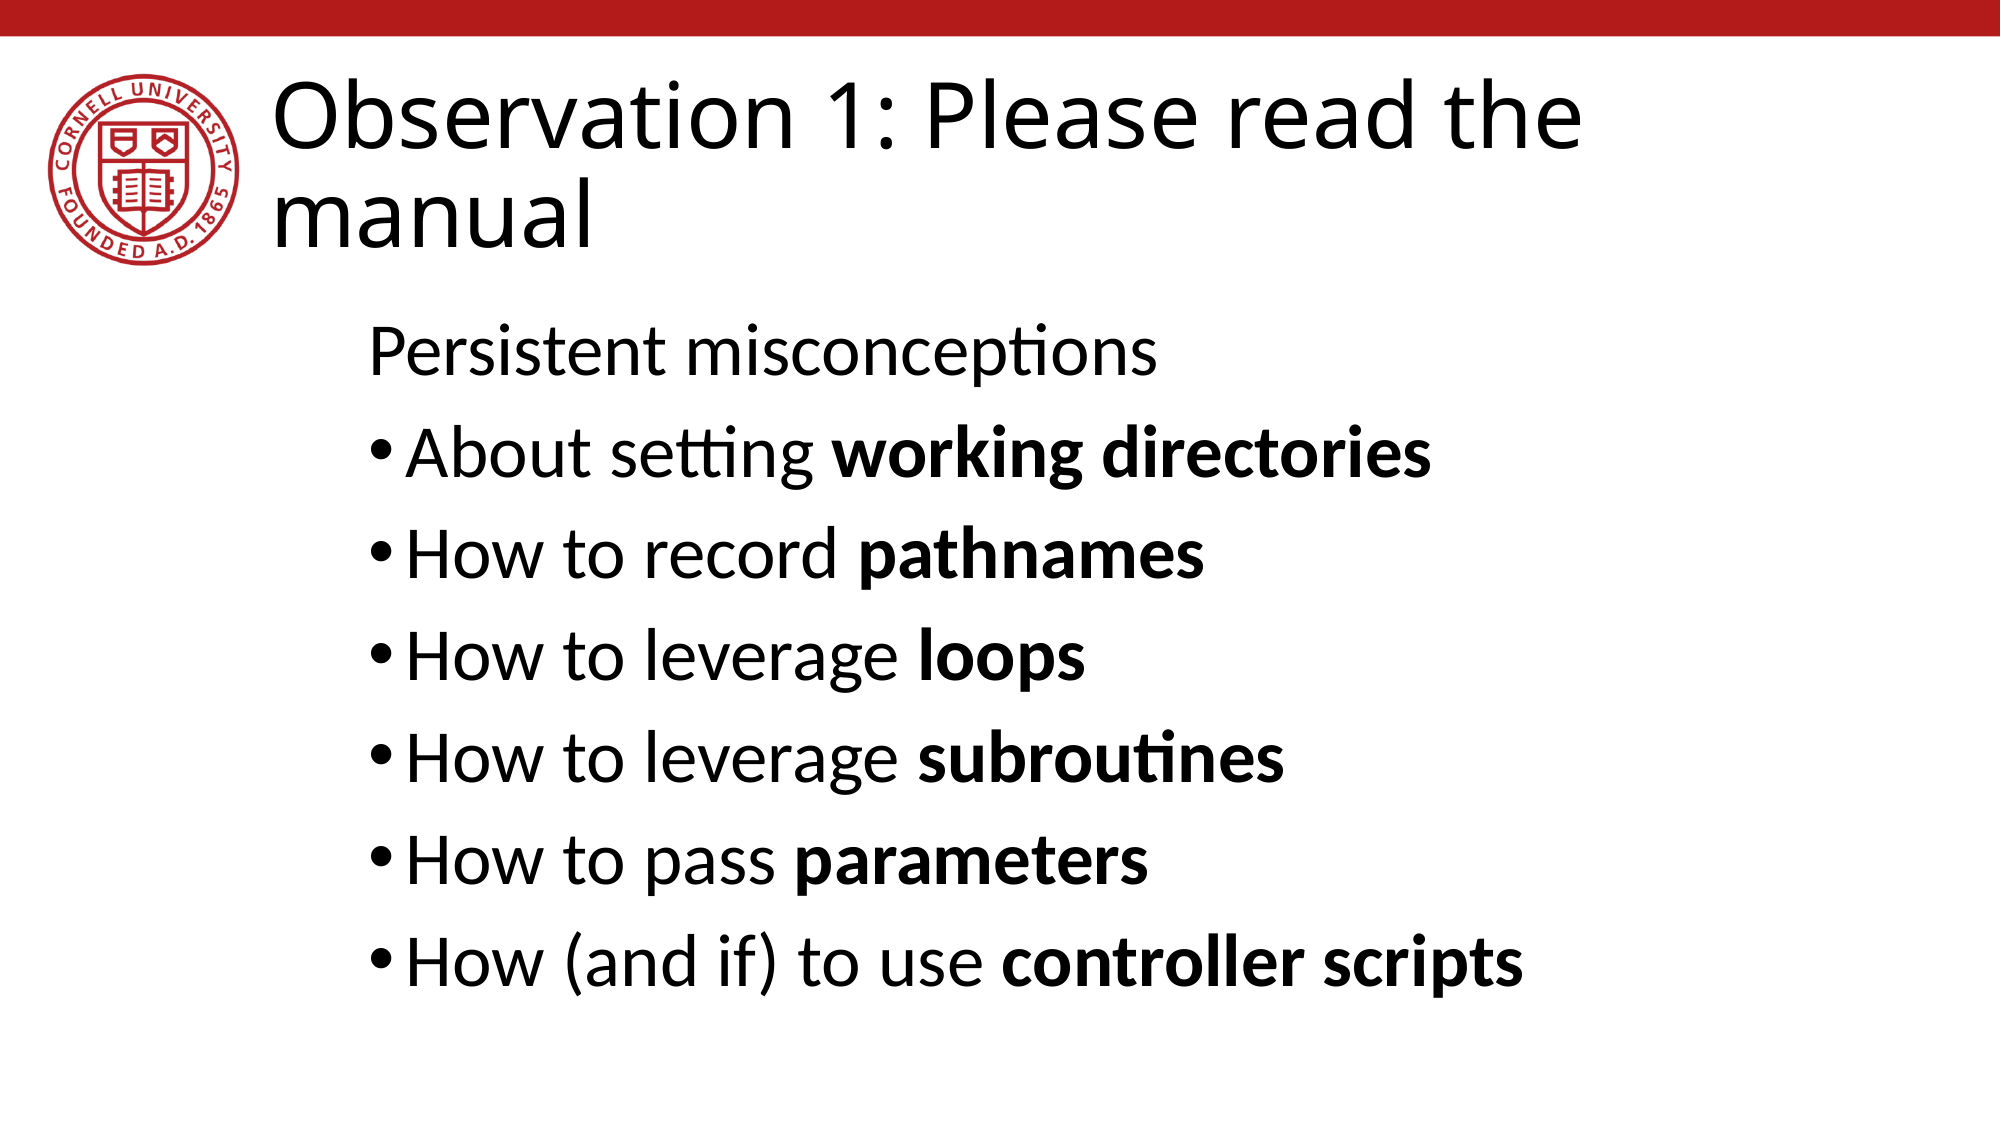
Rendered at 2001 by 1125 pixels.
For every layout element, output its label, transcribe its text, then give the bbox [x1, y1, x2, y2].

list Persistent misconceptions About setting working directories How to record pathnames How to leverage loops How to leverage subroutines How to pass parameters How (and if) to use controller scripts [353, 303, 1647, 1017]
title Observation 1: Please read the manual [255, 59, 1860, 278]
picture [39, 65, 255, 274]
